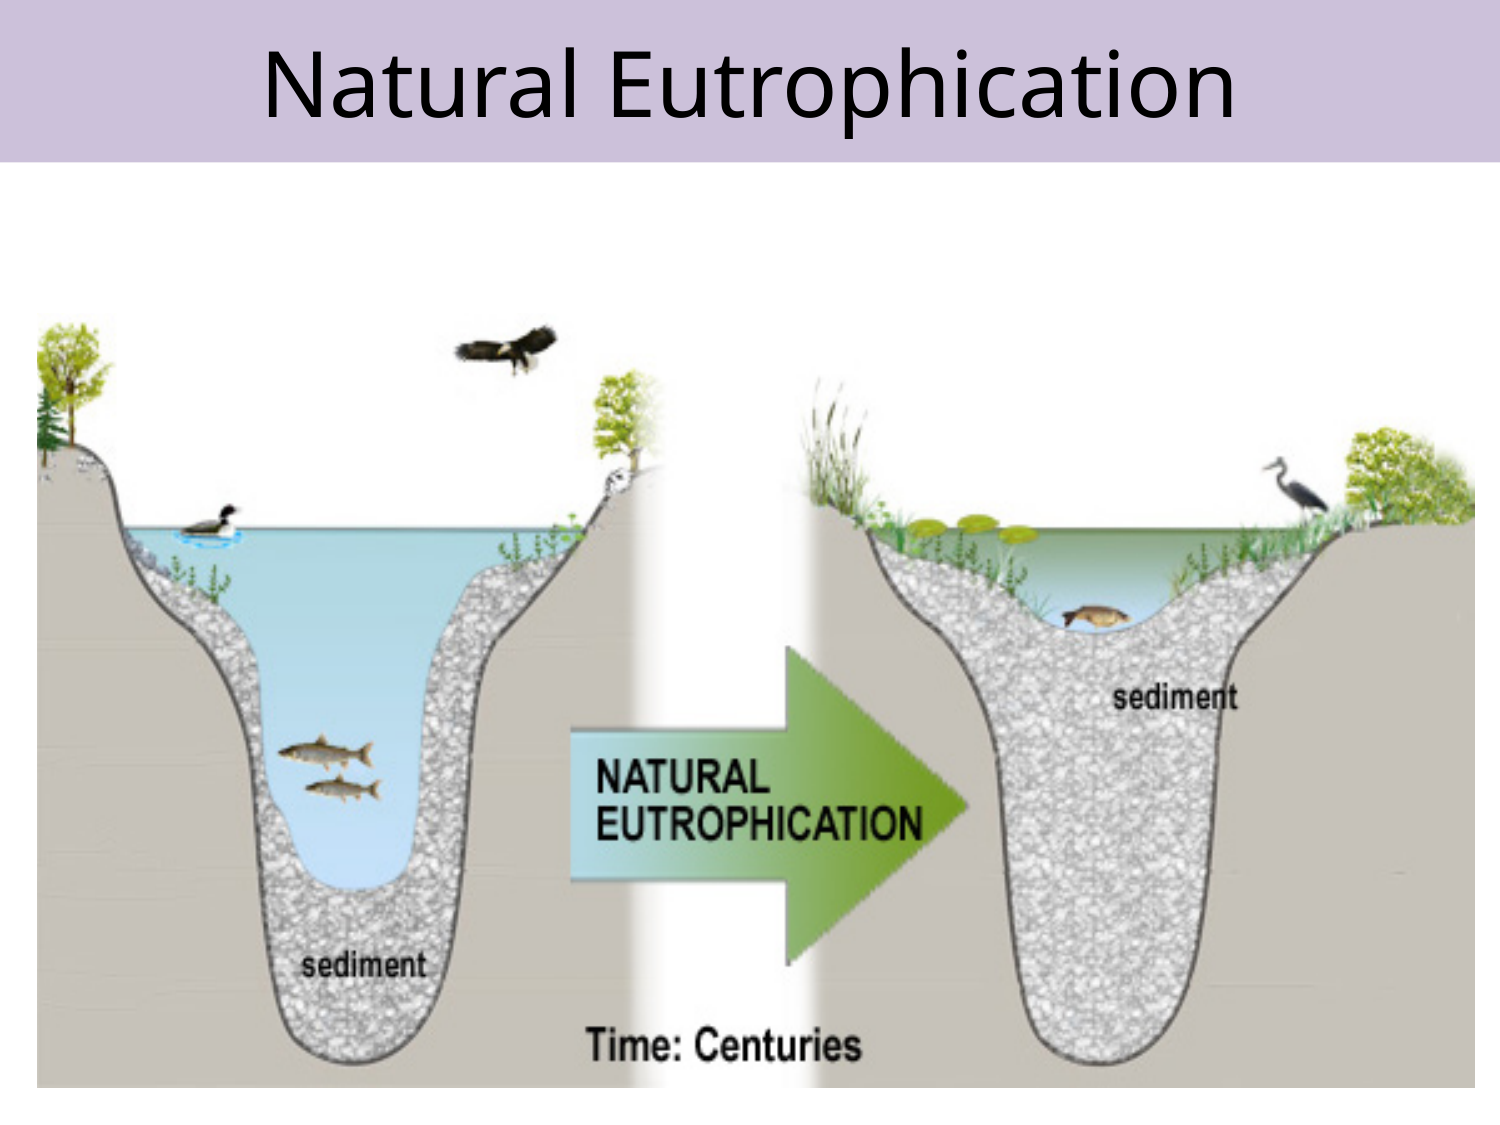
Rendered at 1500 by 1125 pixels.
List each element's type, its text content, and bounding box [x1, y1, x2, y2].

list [37, 313, 1475, 1088]
title Natural Eutrophication [0, 0, 1500, 163]
